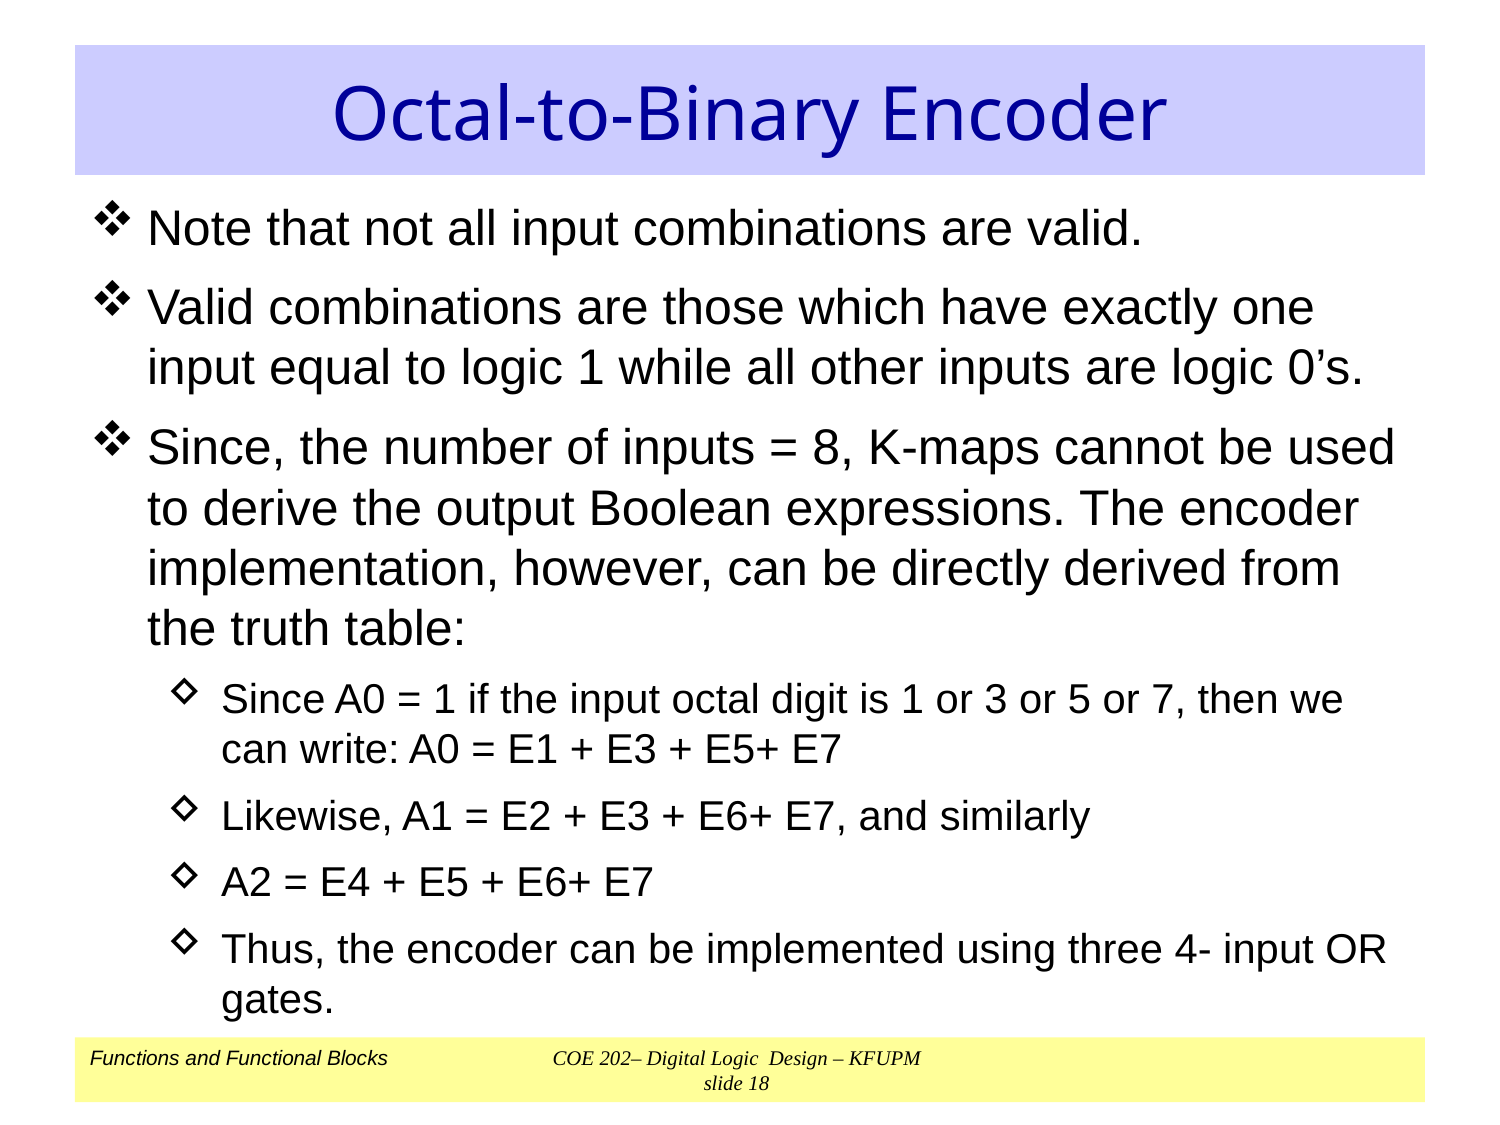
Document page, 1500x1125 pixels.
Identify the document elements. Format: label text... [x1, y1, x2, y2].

title Octal-to-Binary Encoder [74, 44, 1426, 176]
list Note that not all input combinations are valid. Valid combinations are those which have exactly one input equal to logic 1 while all other inputs are logic 0’s. Since, the number of inputs = 8, K-maps cannot be used to derive the output Boolean expressions. The encoder implementation, however, can be directly derived from the truth table: Since A0 = 1 if the input octal digit is 1 or 3 or 5 or 7, then we can write: A0 = E1 + E3 + E5+ E7 Likewise, A1 = E2 + E3 + E6+ E7, and similarly A2 = E4 + E5 + E6+ E7 Thus, the encoder can be implemented using three 4- input OR gates. [74, 187, 1426, 1032]
